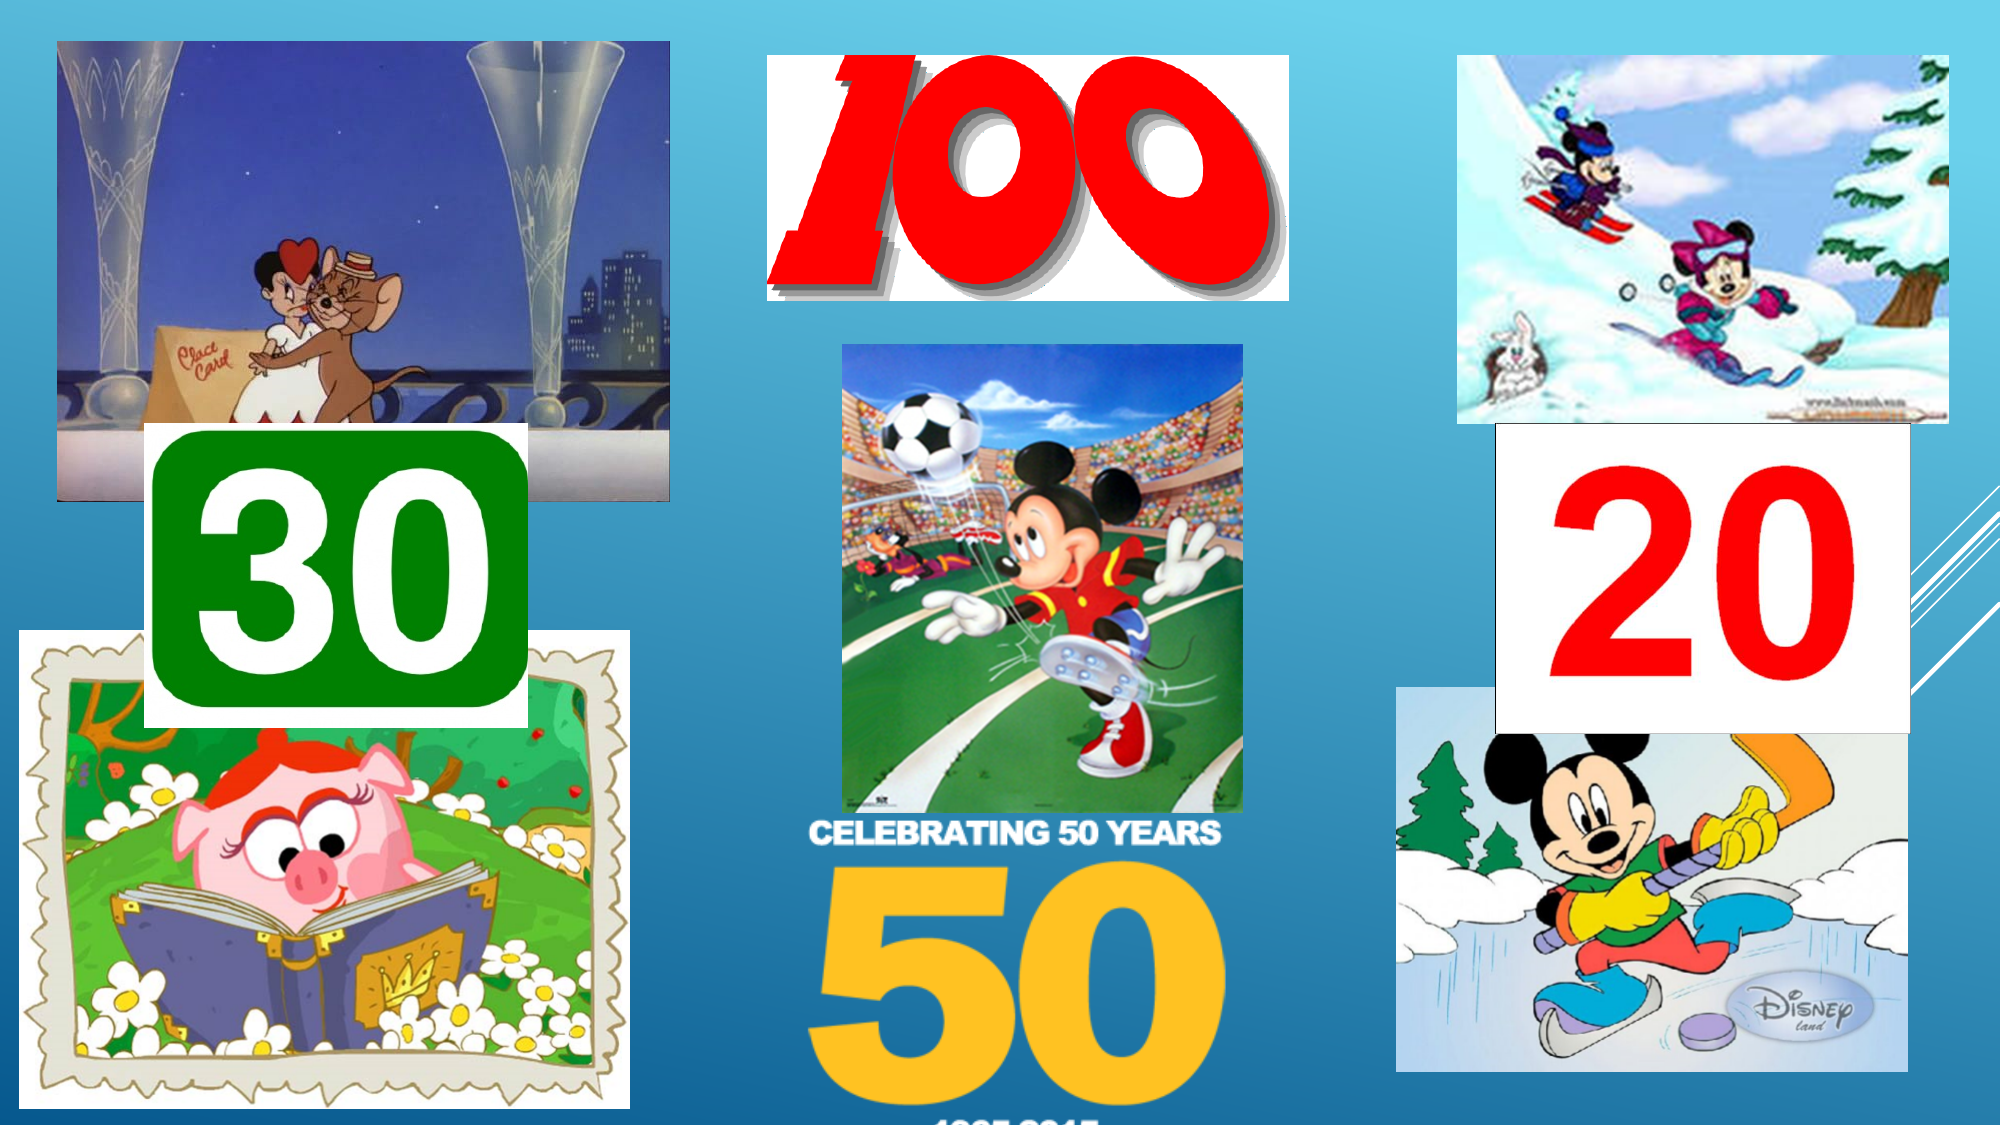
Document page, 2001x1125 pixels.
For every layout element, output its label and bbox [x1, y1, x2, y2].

picture [1396, 55, 1949, 1072]
picture [767, 55, 1289, 302]
picture [19, 41, 671, 1109]
picture [799, 344, 1244, 1125]
